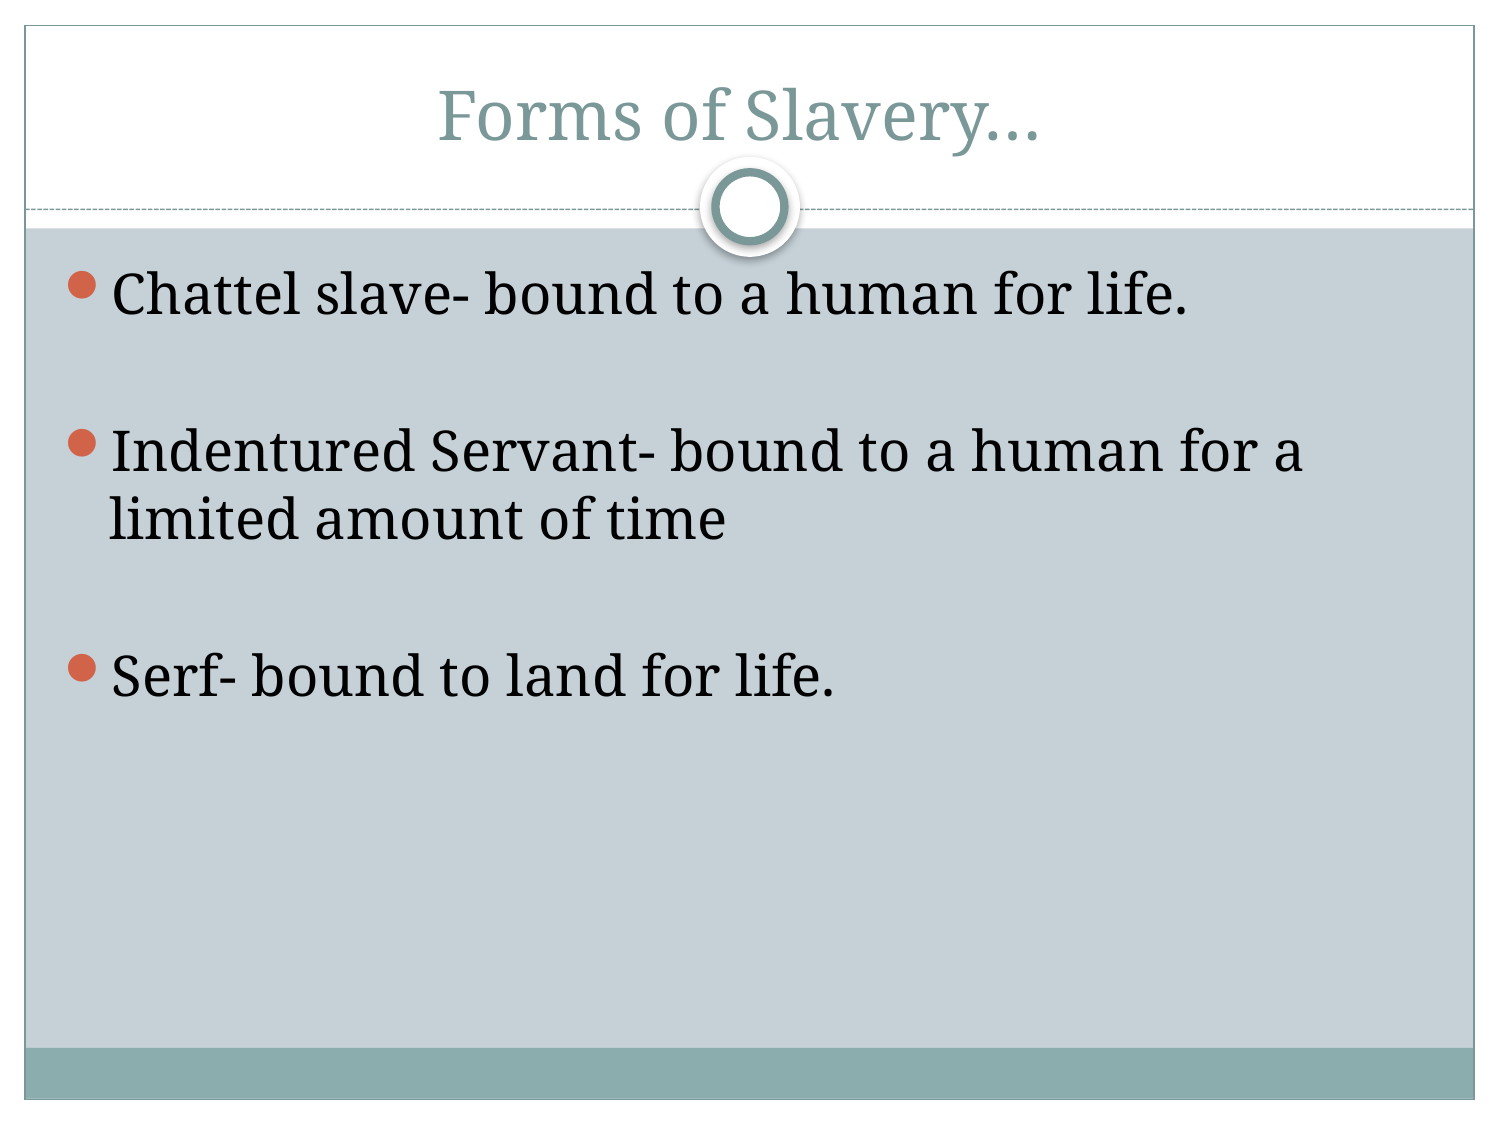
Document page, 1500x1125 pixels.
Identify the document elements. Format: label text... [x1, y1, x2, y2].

list Chattel slave- bound to a human for life. Indentured Servant- bound to a human for a limited amount of time Serf- bound to land for life. [49, 250, 1445, 1001]
title Forms of Slavery… [49, 37, 1450, 162]
